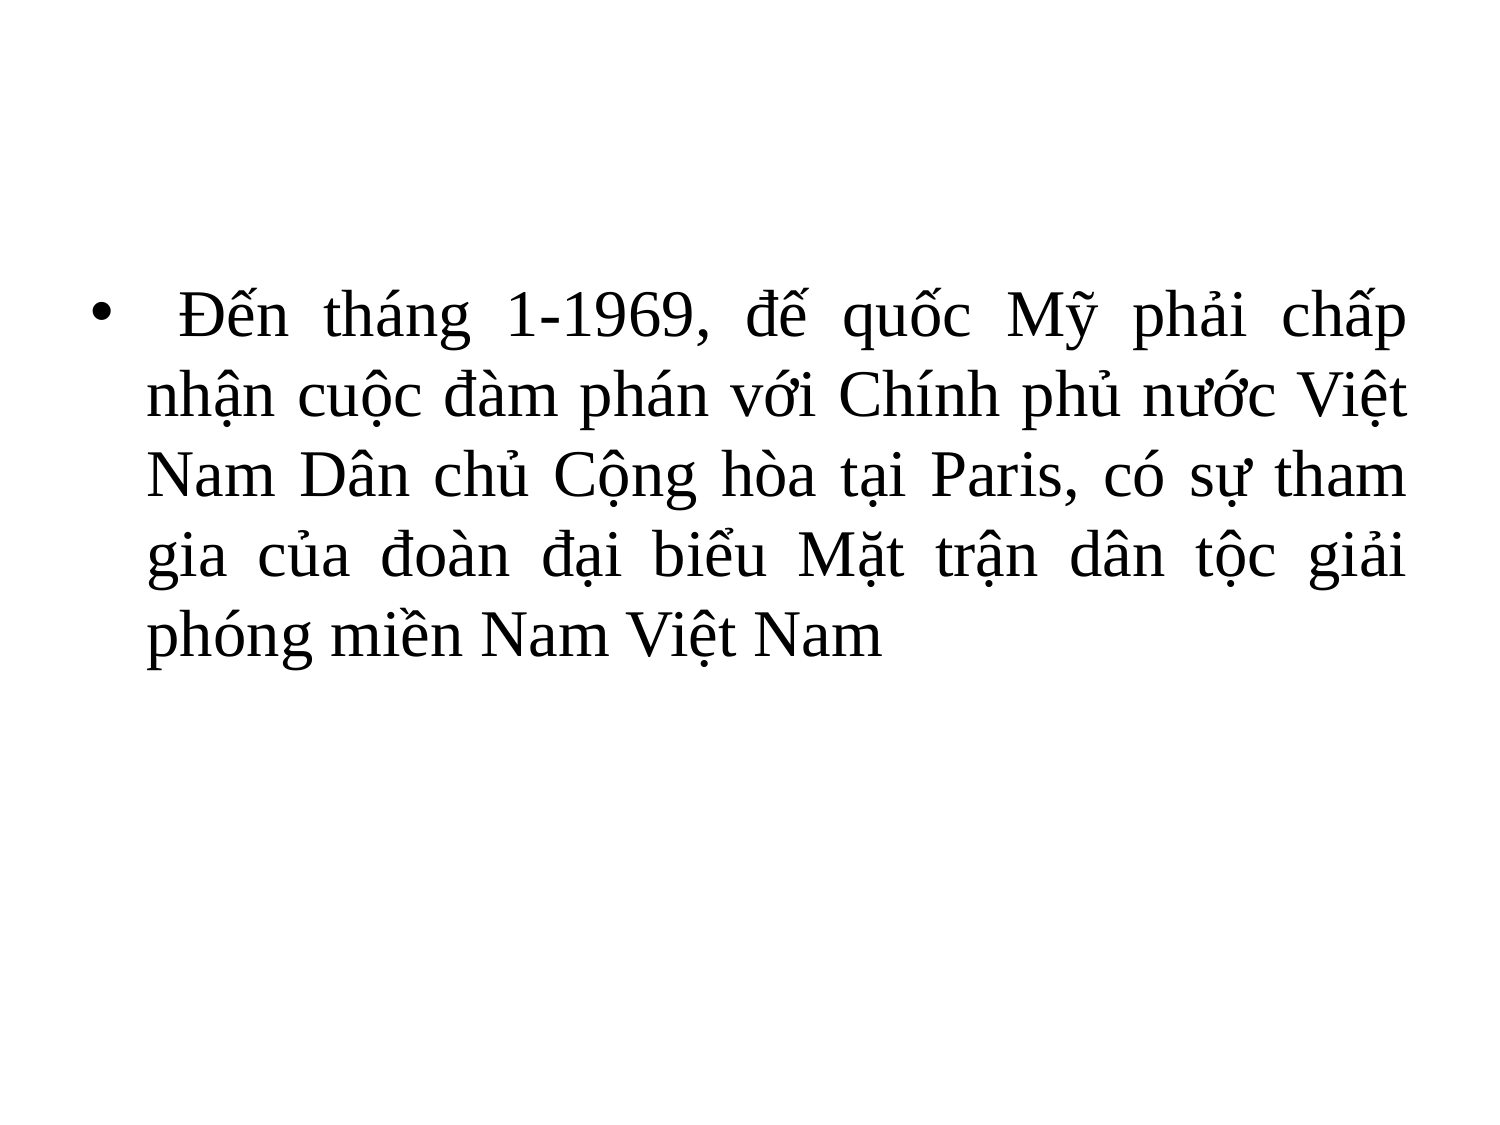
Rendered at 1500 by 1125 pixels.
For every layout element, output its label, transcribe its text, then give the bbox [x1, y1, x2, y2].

list Đến tháng 1-1969, đế quốc Mỹ phải chấp nhận cuộc đàm phán với Chính phủ nước Việt Nam Dân chủ Cộng hòa tại Paris, có sự tham gia của đoàn đại biểu Mặt trận dân tộc giải phóng miền Nam Việt Nam [75, 262, 1425, 1005]
